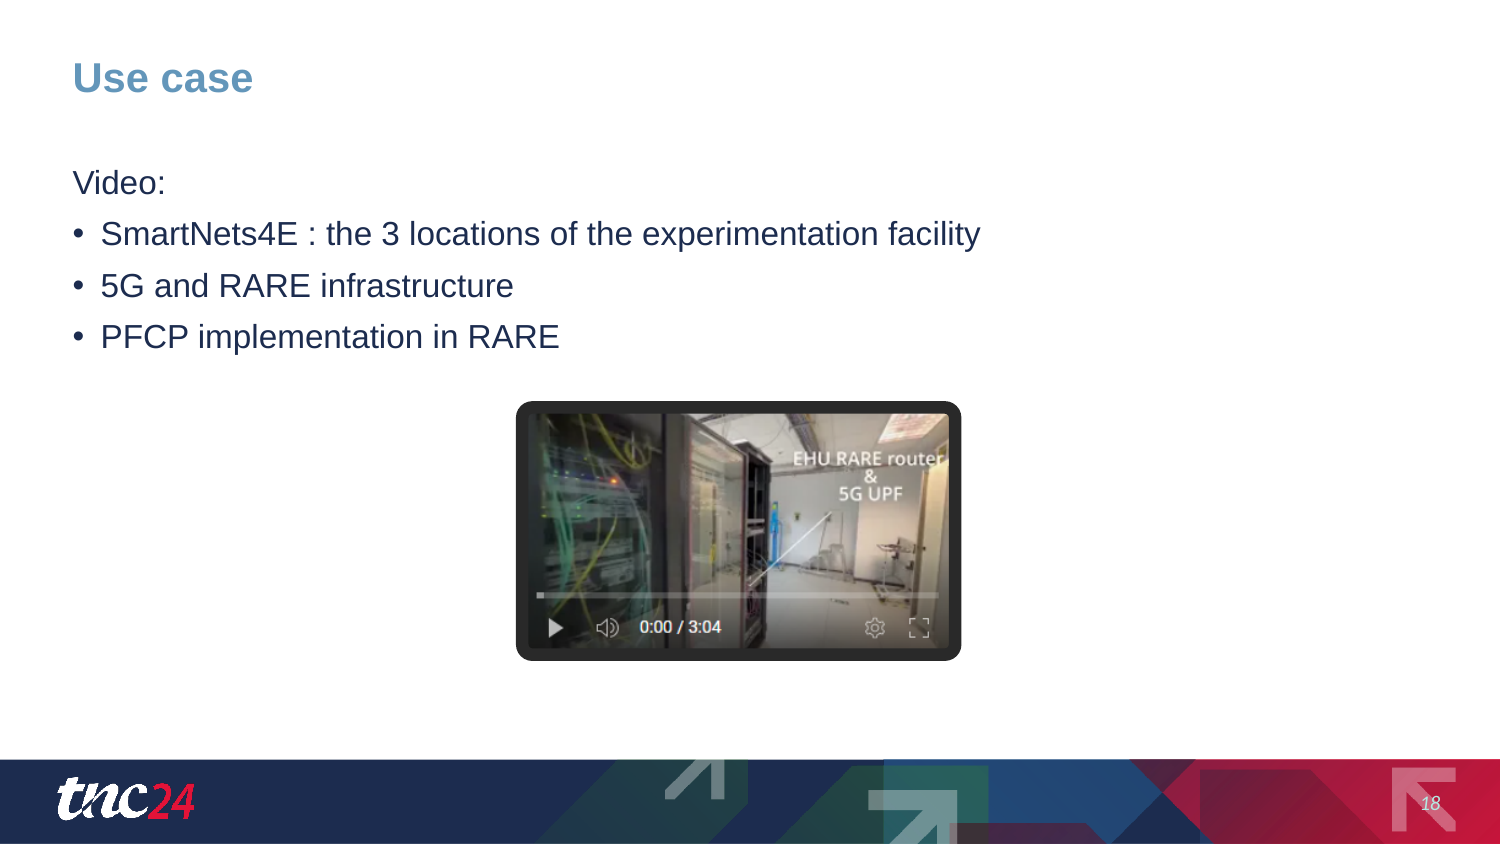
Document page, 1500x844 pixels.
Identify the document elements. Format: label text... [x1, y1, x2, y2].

title Use case [57, 21, 1442, 136]
slide_number 18 [1294, 779, 1456, 825]
picture [522, 407, 956, 655]
picture [57, 777, 225, 823]
picture [527, 759, 1500, 844]
list Video: SmartNets4E : the 3 locations of the experimentation facility 5G and RARE infrastructure PFCP implementation in RARE [57, 158, 1442, 384]
